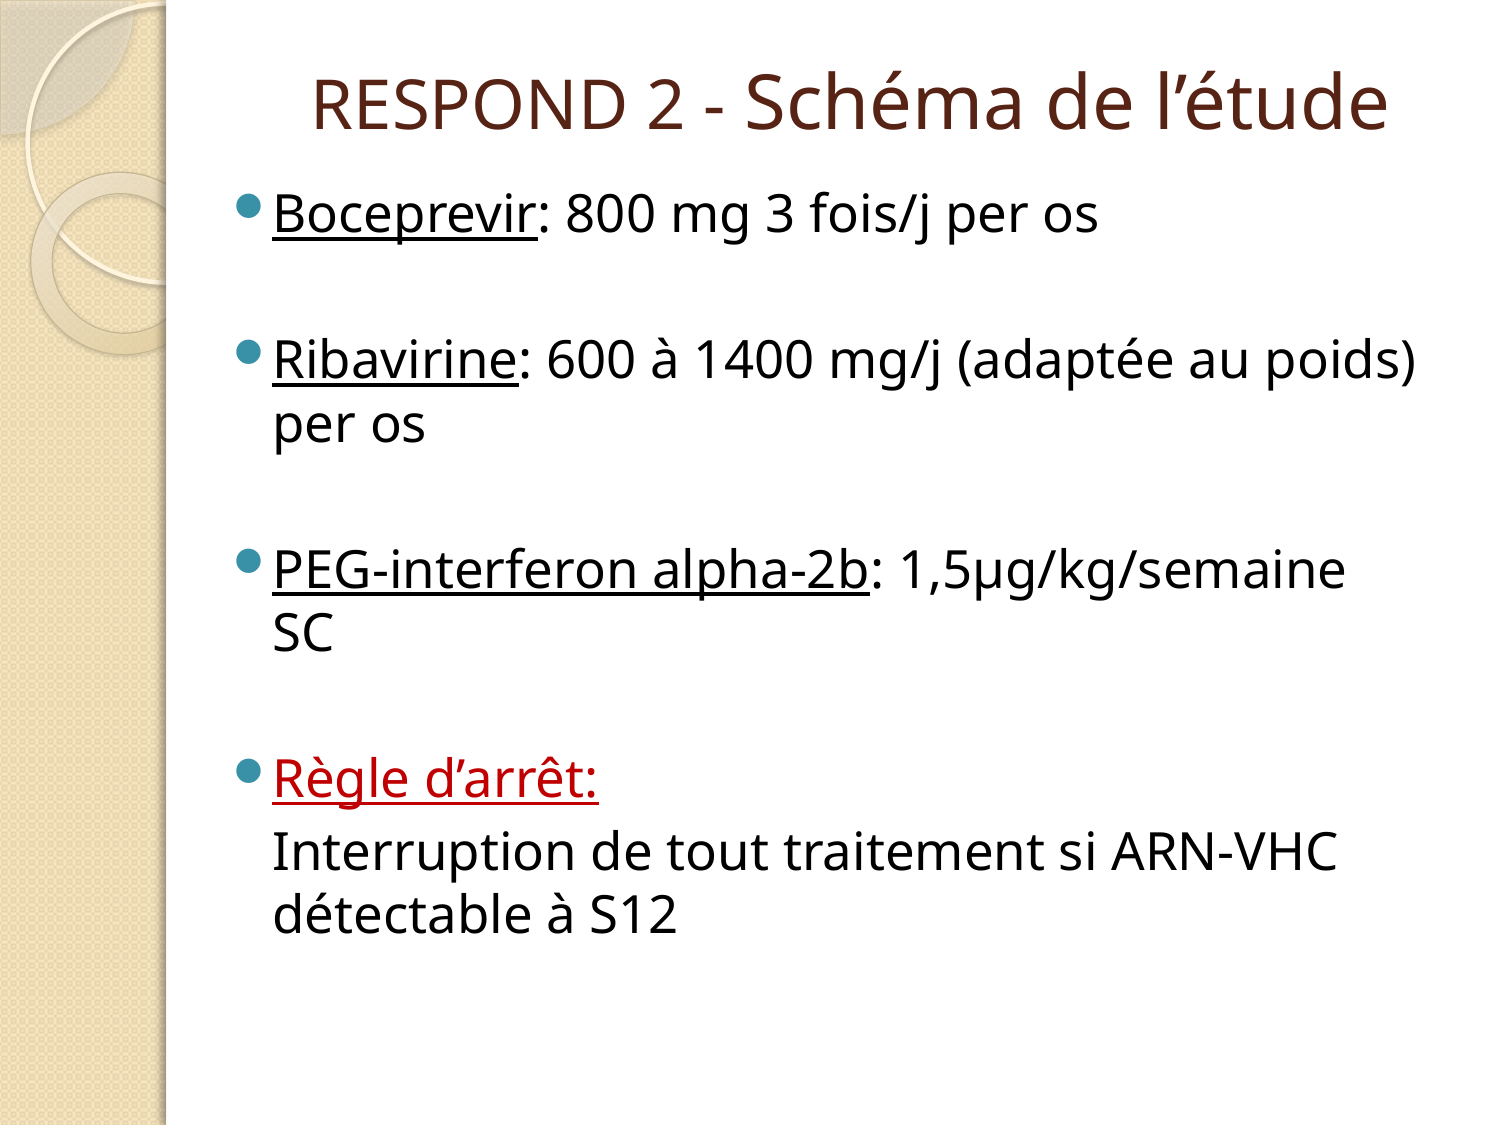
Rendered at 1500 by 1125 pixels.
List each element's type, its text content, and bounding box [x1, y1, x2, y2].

title RESPOND 2 - Schéma de l’étude [235, 45, 1466, 197]
list Boceprevir: 800 mg 3 fois/j per os Ribavirine: 600 à 1400 mg/j (adaptée au poids) per os PEG-interferon alpha-2b: 1,5µg/kg/semaine SC Règle d’arrêt: Interruption de tout traitement si ARN-VHC détectable à S12 [206, 172, 1437, 961]
